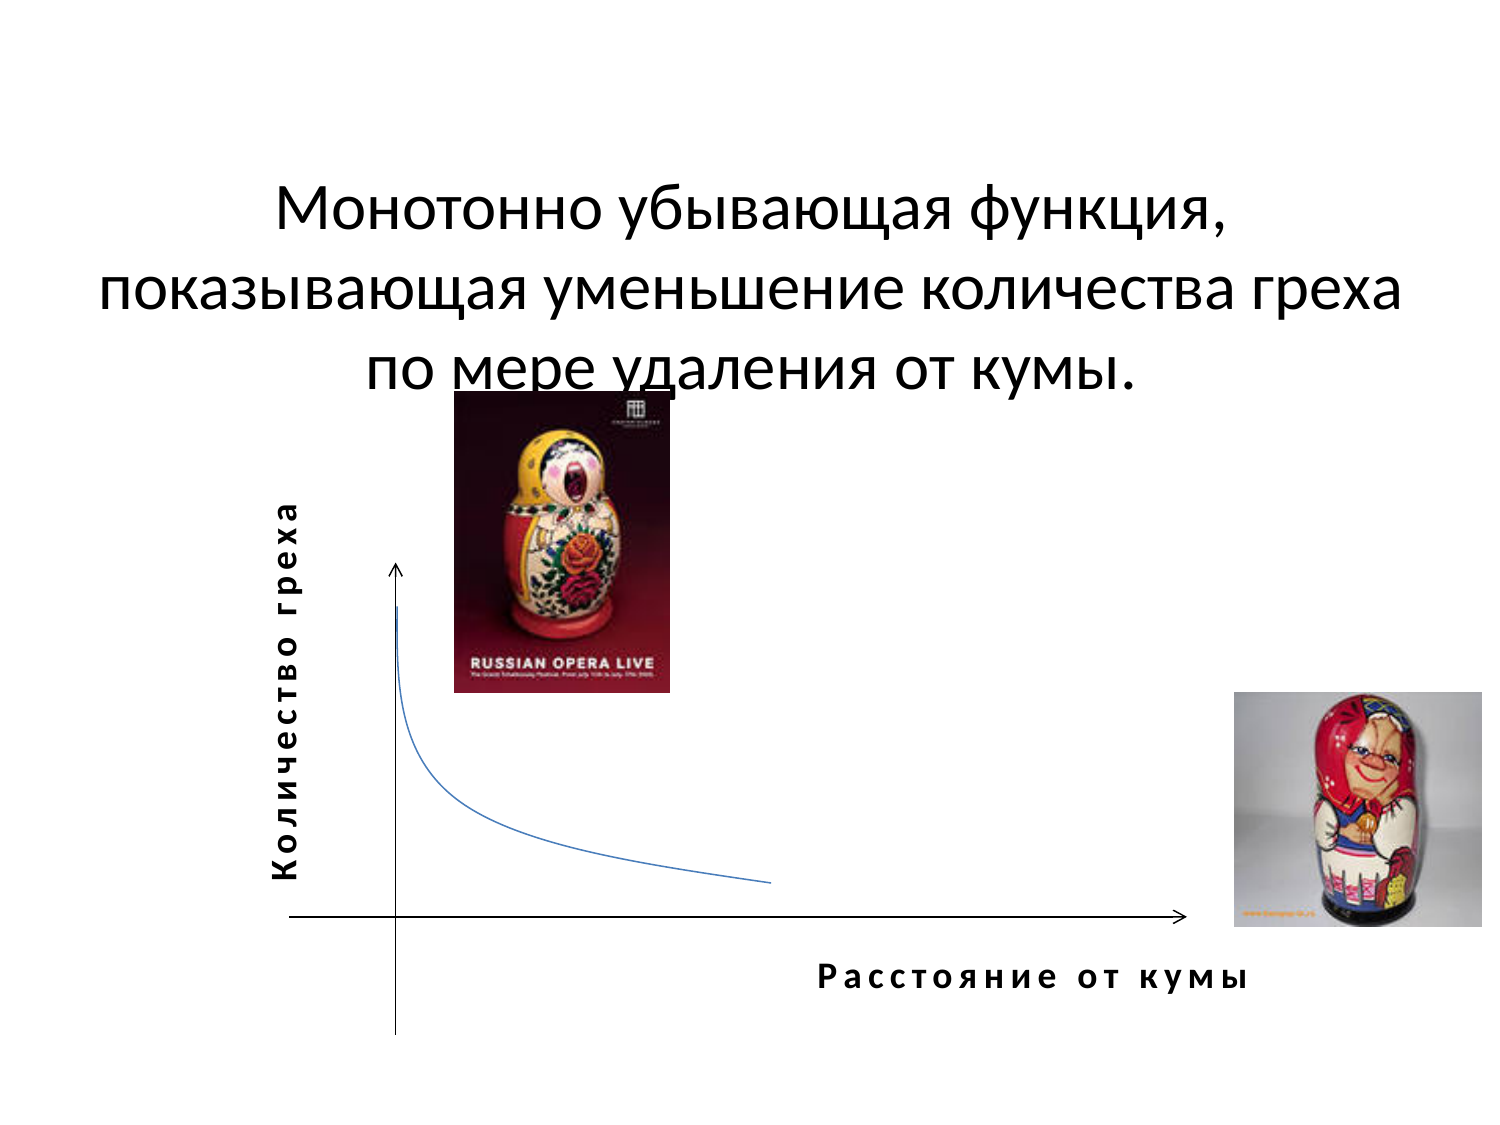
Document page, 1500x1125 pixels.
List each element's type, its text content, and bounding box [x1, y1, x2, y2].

picture [454, 391, 670, 693]
text_box [399, 607, 772, 884]
text_box Количество греха [251, 491, 328, 893]
picture [1233, 691, 1482, 927]
list Монотонно убывающая функция, показывающая уменьшение количества греха по мере удаления от кумы. [76, 155, 1427, 899]
text_box Расстояние от кумы [802, 943, 1264, 1004]
